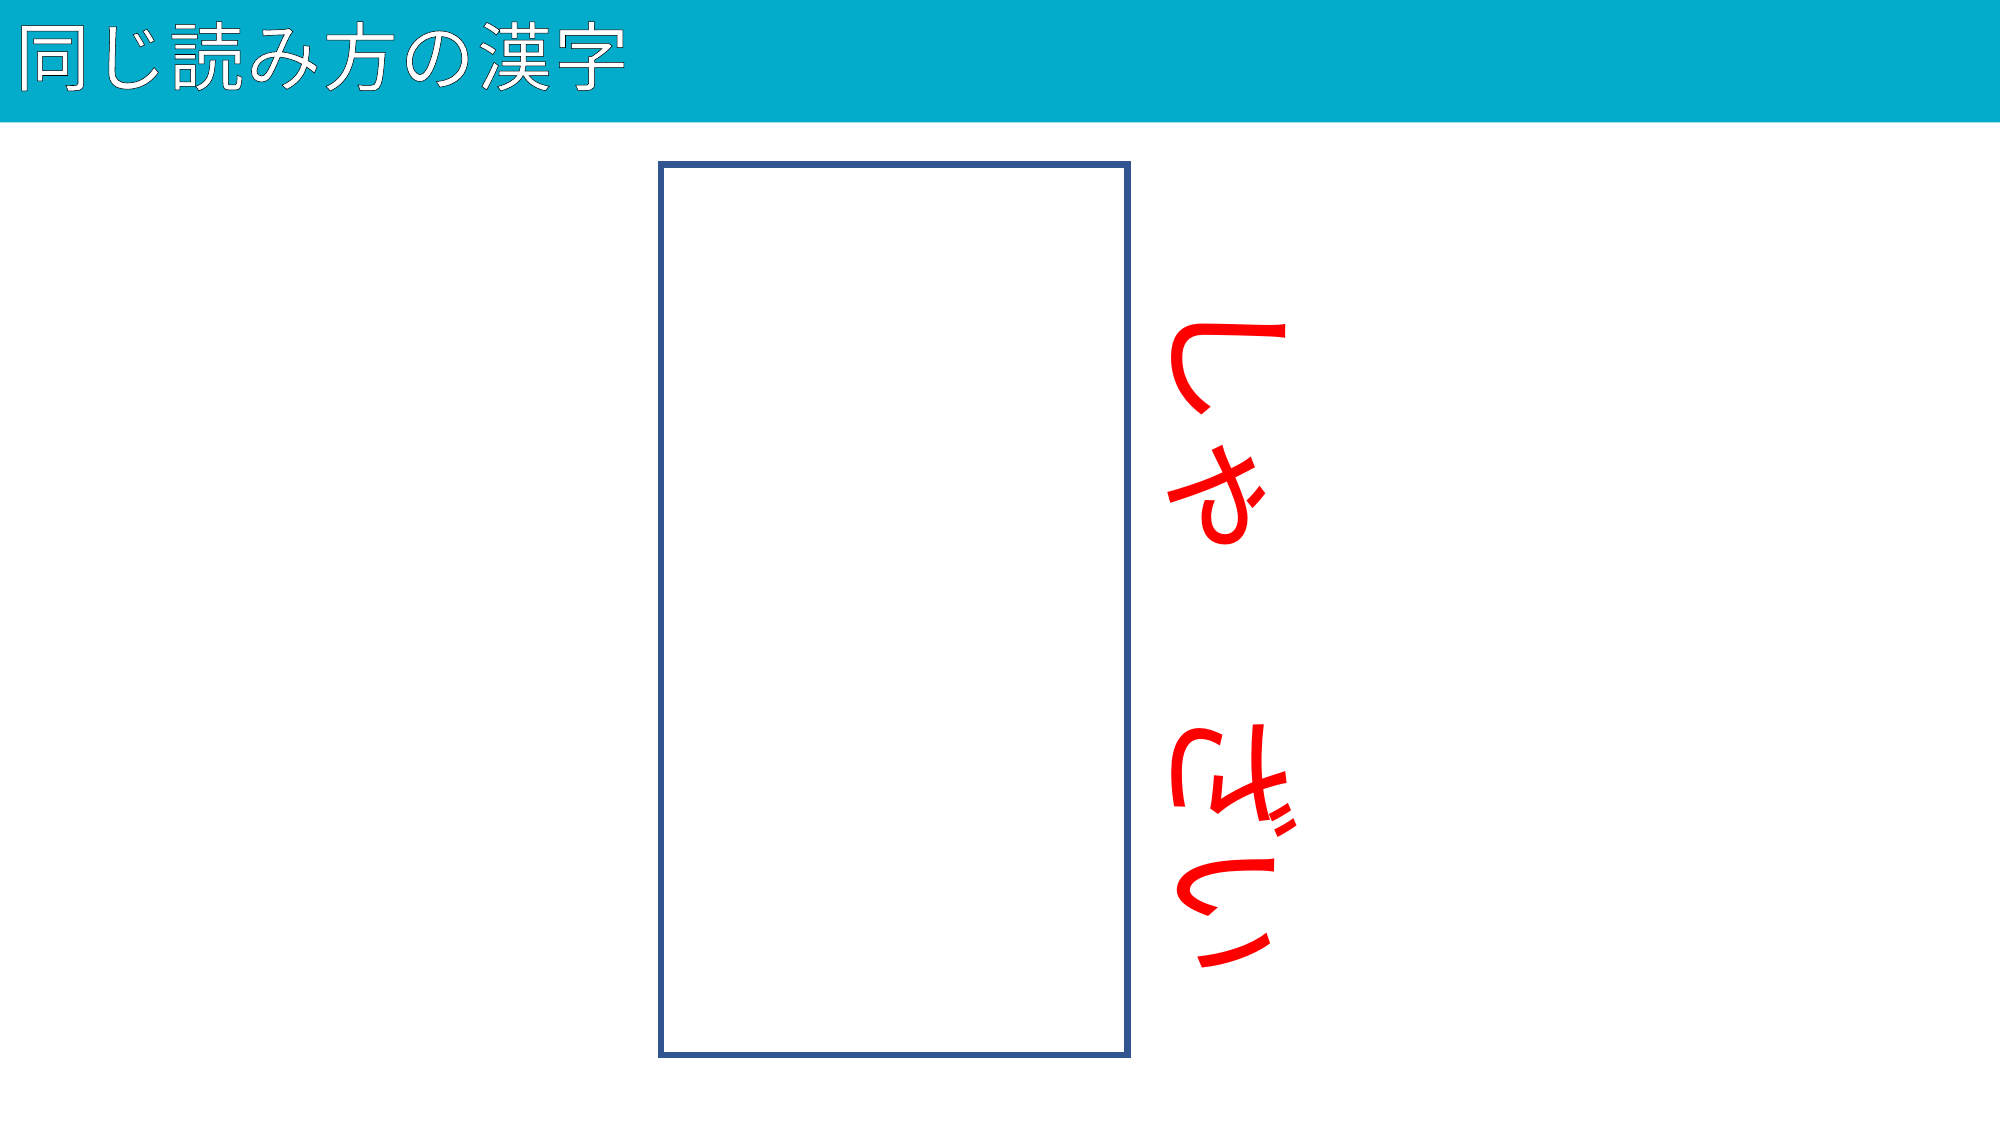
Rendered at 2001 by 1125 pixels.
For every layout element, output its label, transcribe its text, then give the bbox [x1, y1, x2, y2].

text_box 謝罪 [616, 195, 1152, 1125]
slide_number 71 [1712, 0, 2000, 123]
text_box [660, 163, 1129, 1056]
title 同じ読み方の漢字 [0, 0, 1712, 123]
text_box しゃ ざい [1152, 277, 1323, 987]
